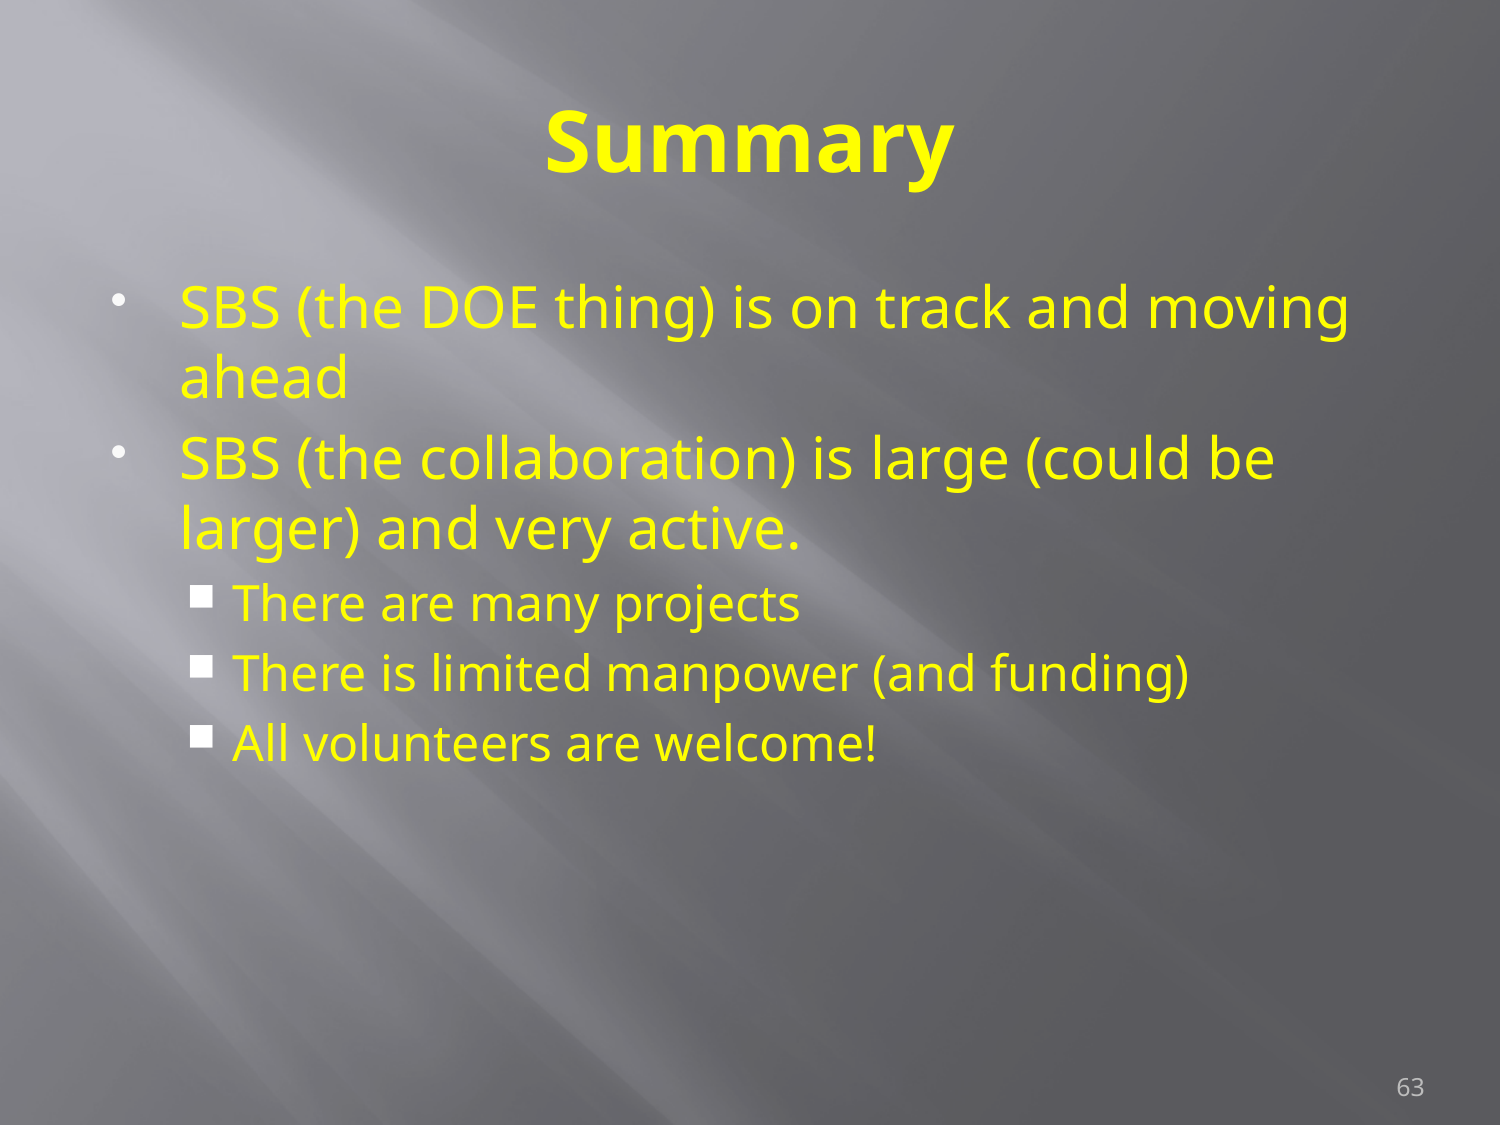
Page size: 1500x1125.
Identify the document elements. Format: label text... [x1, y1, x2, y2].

title Summary [75, 45, 1425, 233]
slide_number 63 [1299, 1052, 1425, 1113]
list SBS (the DOE thing) is on track and moving ahead SBS (the collaboration) is large (could be larger) and very active. There are many projects There is limited manpower (and funding) All volunteers are welcome! [75, 262, 1425, 1035]
